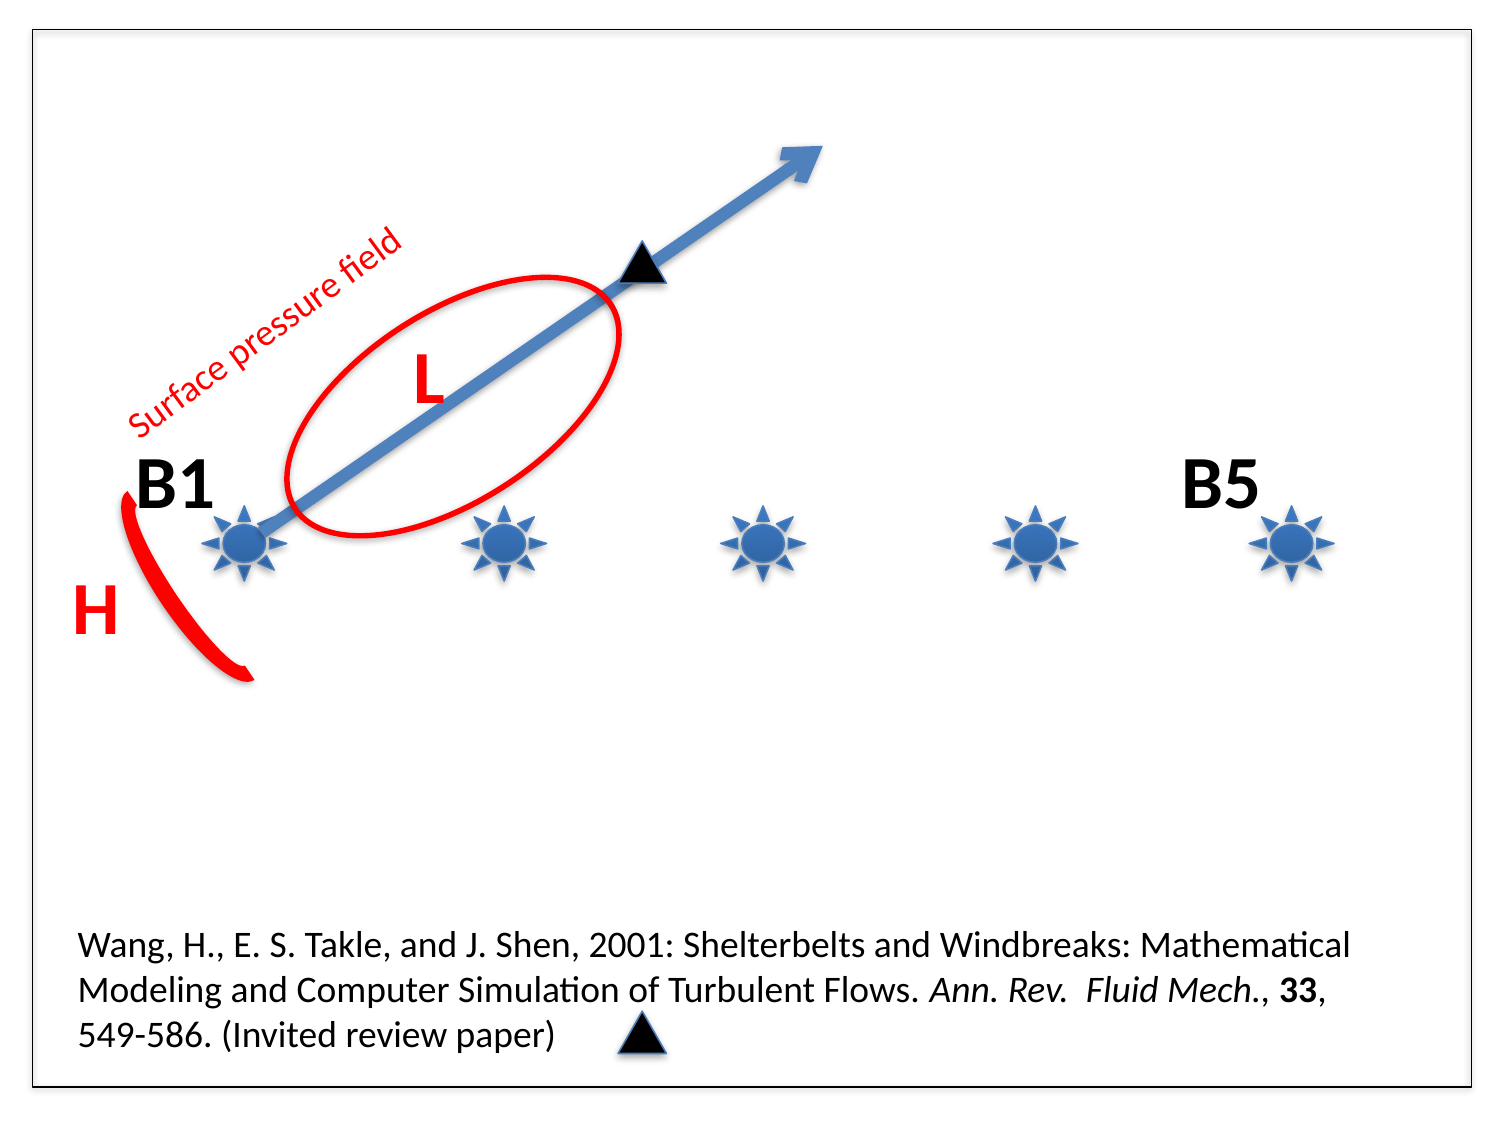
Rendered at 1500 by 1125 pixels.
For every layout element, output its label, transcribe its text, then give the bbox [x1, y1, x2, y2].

text_box [460, 541, 480, 550]
text_box [528, 541, 548, 550]
text_box [213, 532, 275, 571]
text_box [787, 541, 807, 550]
text_box B5 [1166, 426, 1332, 532]
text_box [261, 145, 824, 533]
text_box [992, 537, 1011, 550]
text_box Wang, H., E. S. Takle, and J. Shen, 2001: Shelterbelts and Windbreaks: Mathematical Modeling and Computer Simulation of Turbulent Flows. Ann. Rev. Fluid Mech., 33, 549-586. (Invited review paper) [63, 912, 1376, 1108]
text_box [497, 565, 511, 582]
text_box [1260, 532, 1323, 571]
text_box [1248, 537, 1268, 550]
text_box [756, 565, 770, 582]
text_box [1060, 537, 1079, 550]
text_box [32, 29, 1472, 1088]
text_box [1028, 565, 1043, 582]
text_box [201, 537, 220, 550]
text_box [120, 490, 256, 683]
text_box [268, 541, 288, 550]
text_box [1028, 505, 1043, 522]
text_box B1 [120, 426, 256, 532]
text_box [1004, 516, 1067, 571]
text_box [237, 565, 252, 582]
text_box [1284, 565, 1299, 582]
text_box [473, 541, 535, 571]
text_box Surface pressure field [100, 298, 256, 461]
text_box [719, 541, 739, 550]
text_box [732, 541, 794, 571]
text_box H [58, 552, 136, 657]
text_box [1316, 537, 1335, 550]
